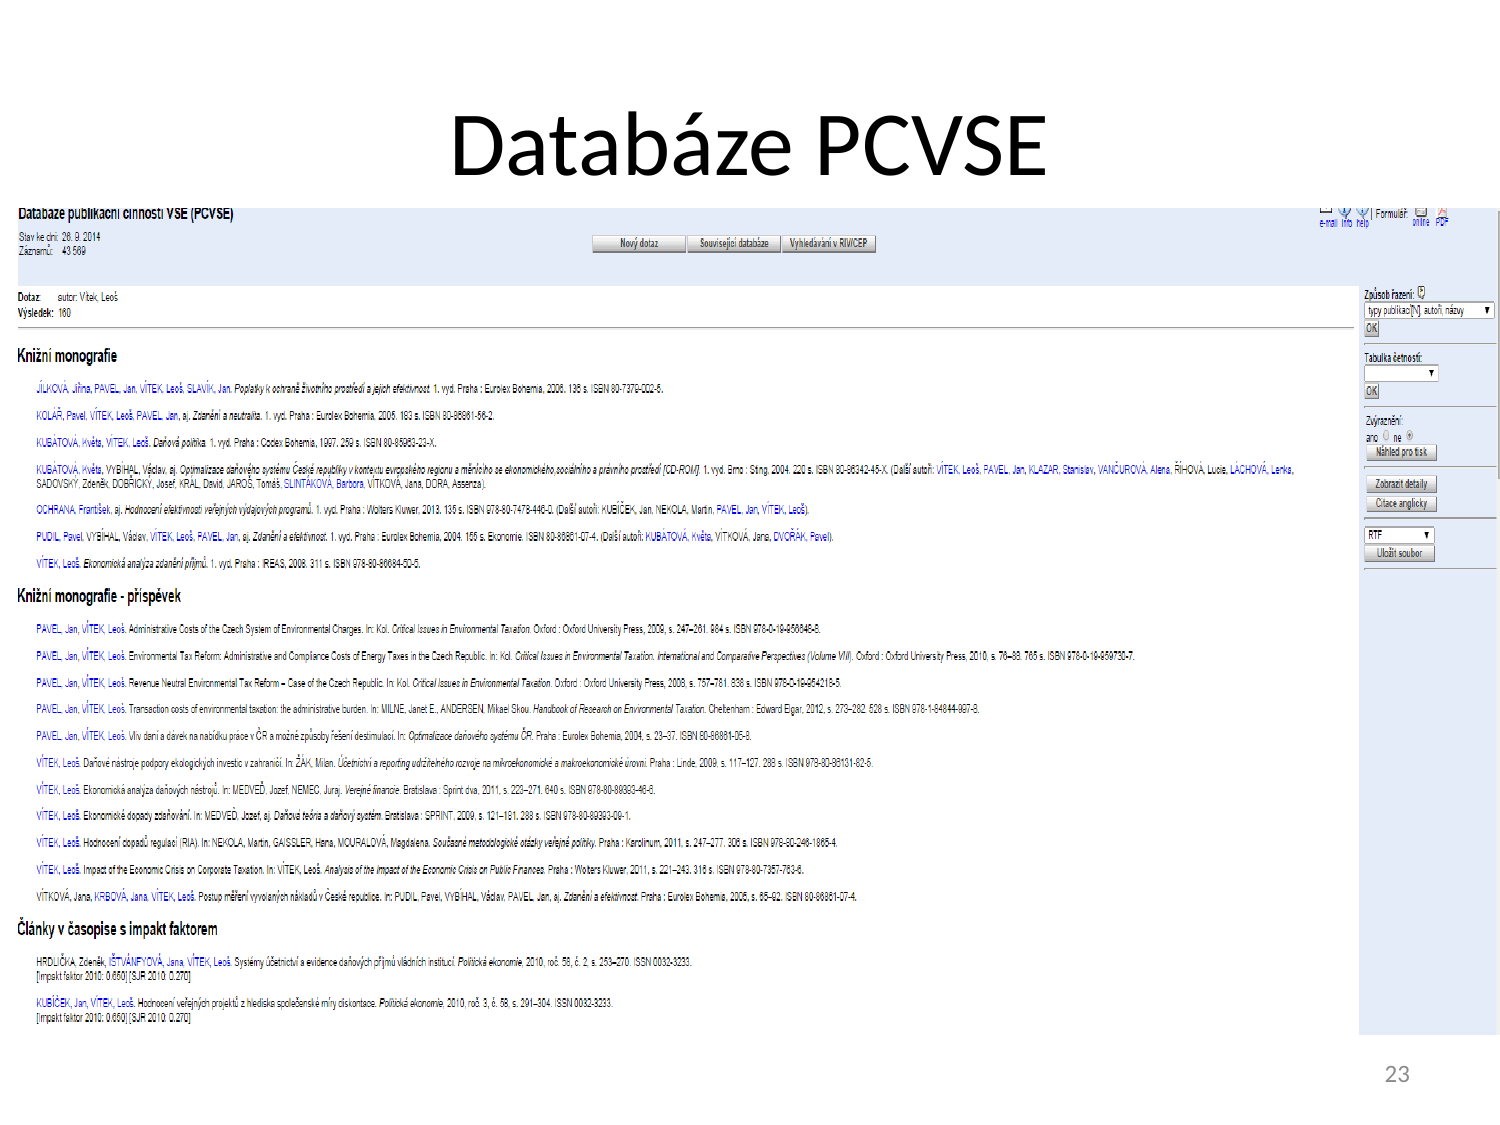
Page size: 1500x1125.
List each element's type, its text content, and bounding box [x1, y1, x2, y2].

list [18, 207, 1500, 1036]
title Databáze PCVSE [75, 45, 1425, 206]
slide_number 23 [1074, 1044, 1425, 1103]
